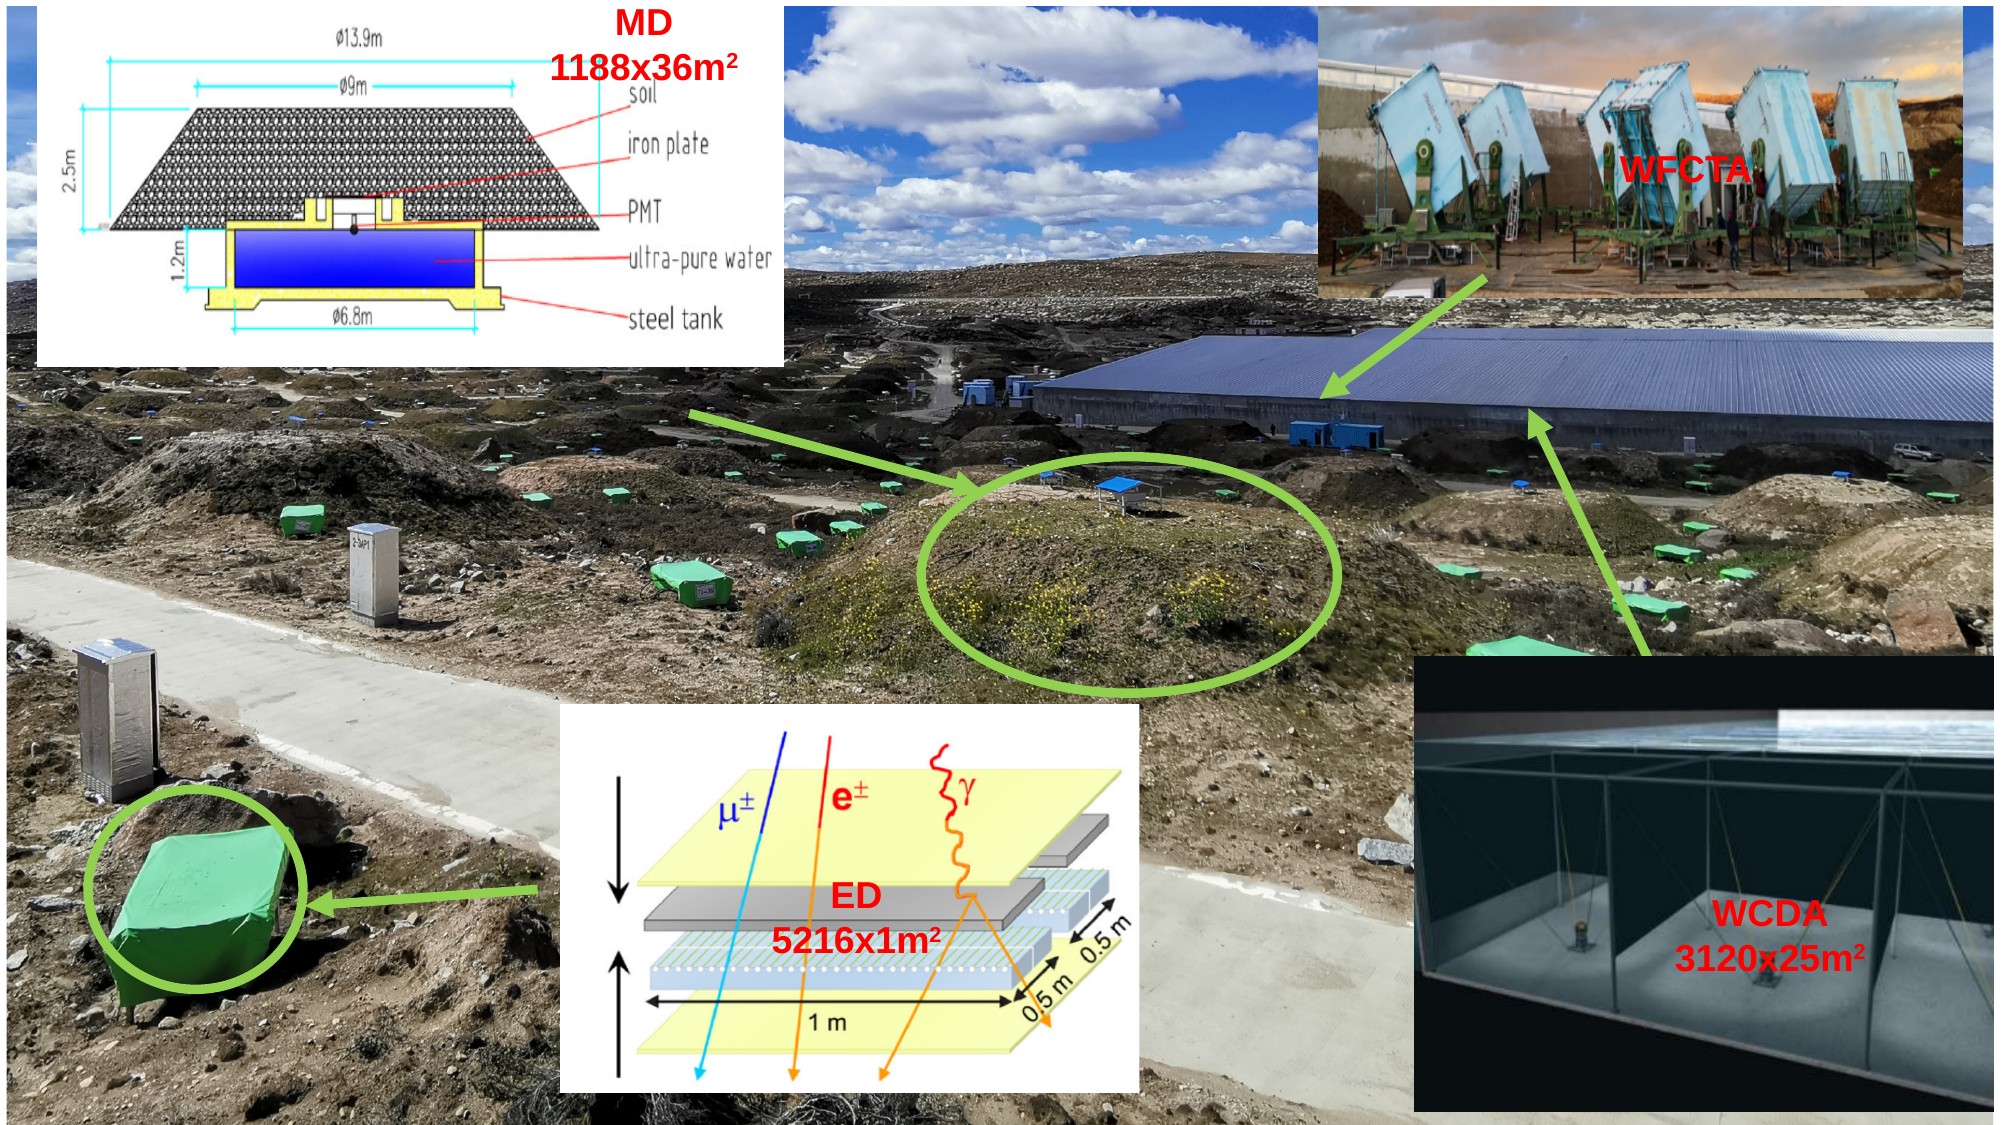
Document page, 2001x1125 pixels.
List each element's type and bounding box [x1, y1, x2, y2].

text_box [689, 413, 983, 492]
text_box [1319, 277, 1486, 400]
picture [6, 0, 1994, 1125]
text_box [1528, 408, 1687, 656]
text_box [304, 889, 538, 906]
